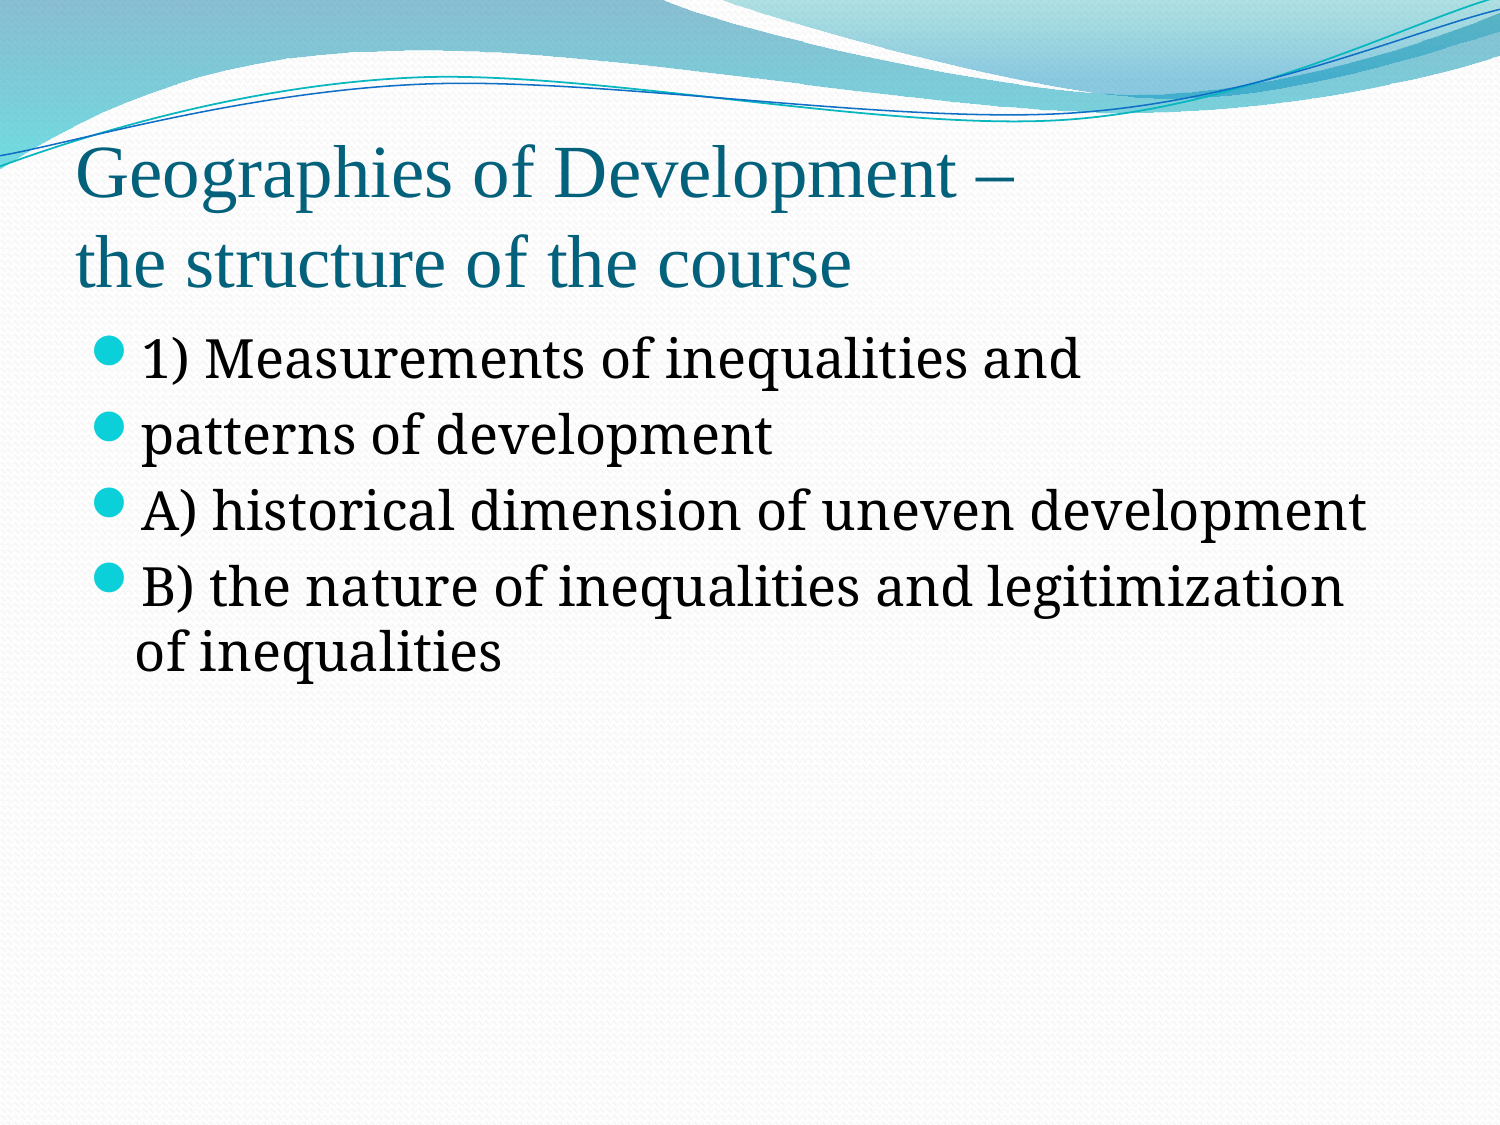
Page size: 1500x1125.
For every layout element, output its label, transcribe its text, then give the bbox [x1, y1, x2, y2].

list 1) Measurements of inequalities and patterns of development A) historical dimension of uneven development B) the nature of inequalities and legitimization of inequalities [75, 317, 1425, 1038]
title Geographies of Development – the structure of the course [75, 115, 1425, 303]
